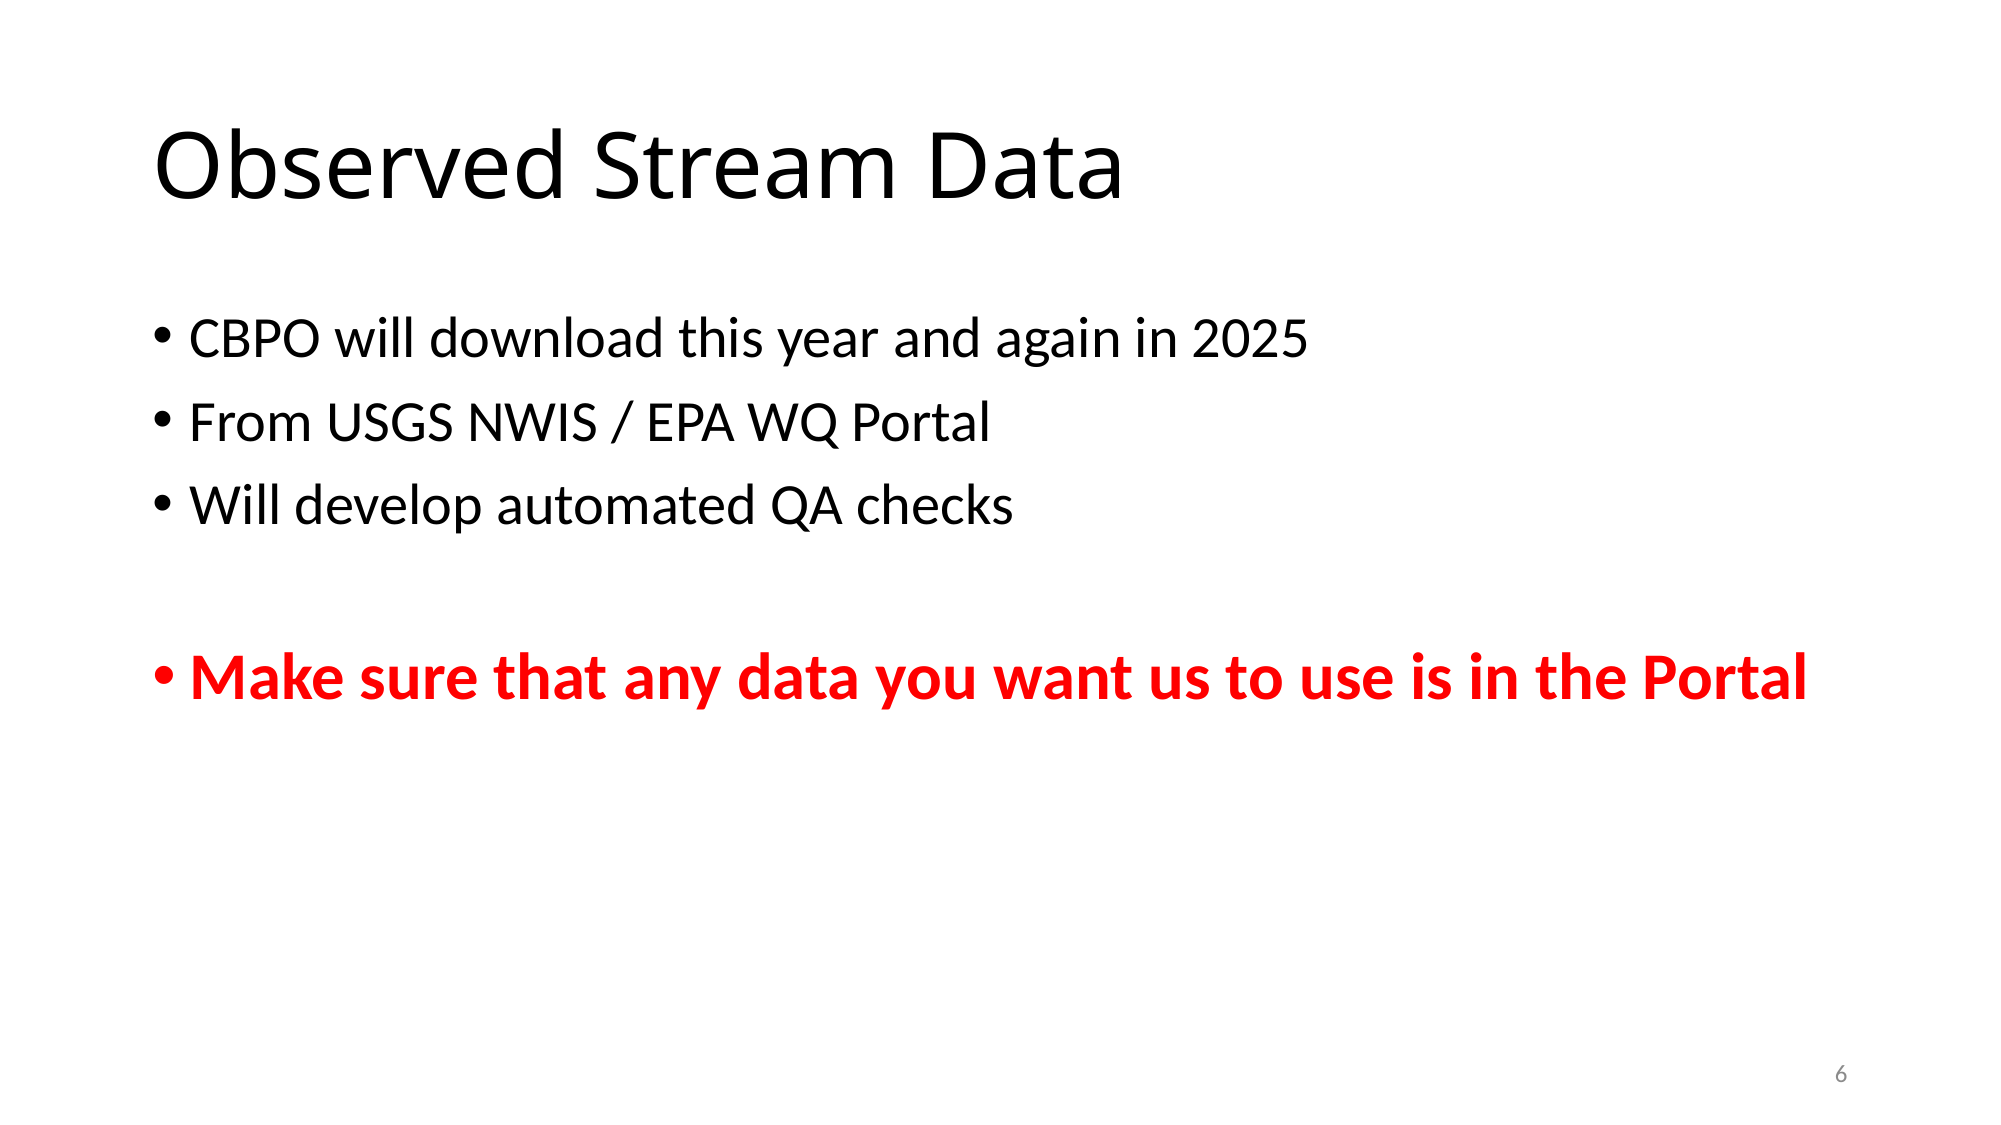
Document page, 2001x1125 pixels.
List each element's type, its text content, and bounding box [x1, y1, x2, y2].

title Observed Stream Data [137, 59, 1863, 278]
slide_number 6 [1412, 1042, 1863, 1103]
list CBPO will download this year and again in 2025 From USGS NWIS / EPA WQ Portal Will develop automated QA checks Make sure that any data you want us to use is in the Portal [137, 299, 1863, 1014]
